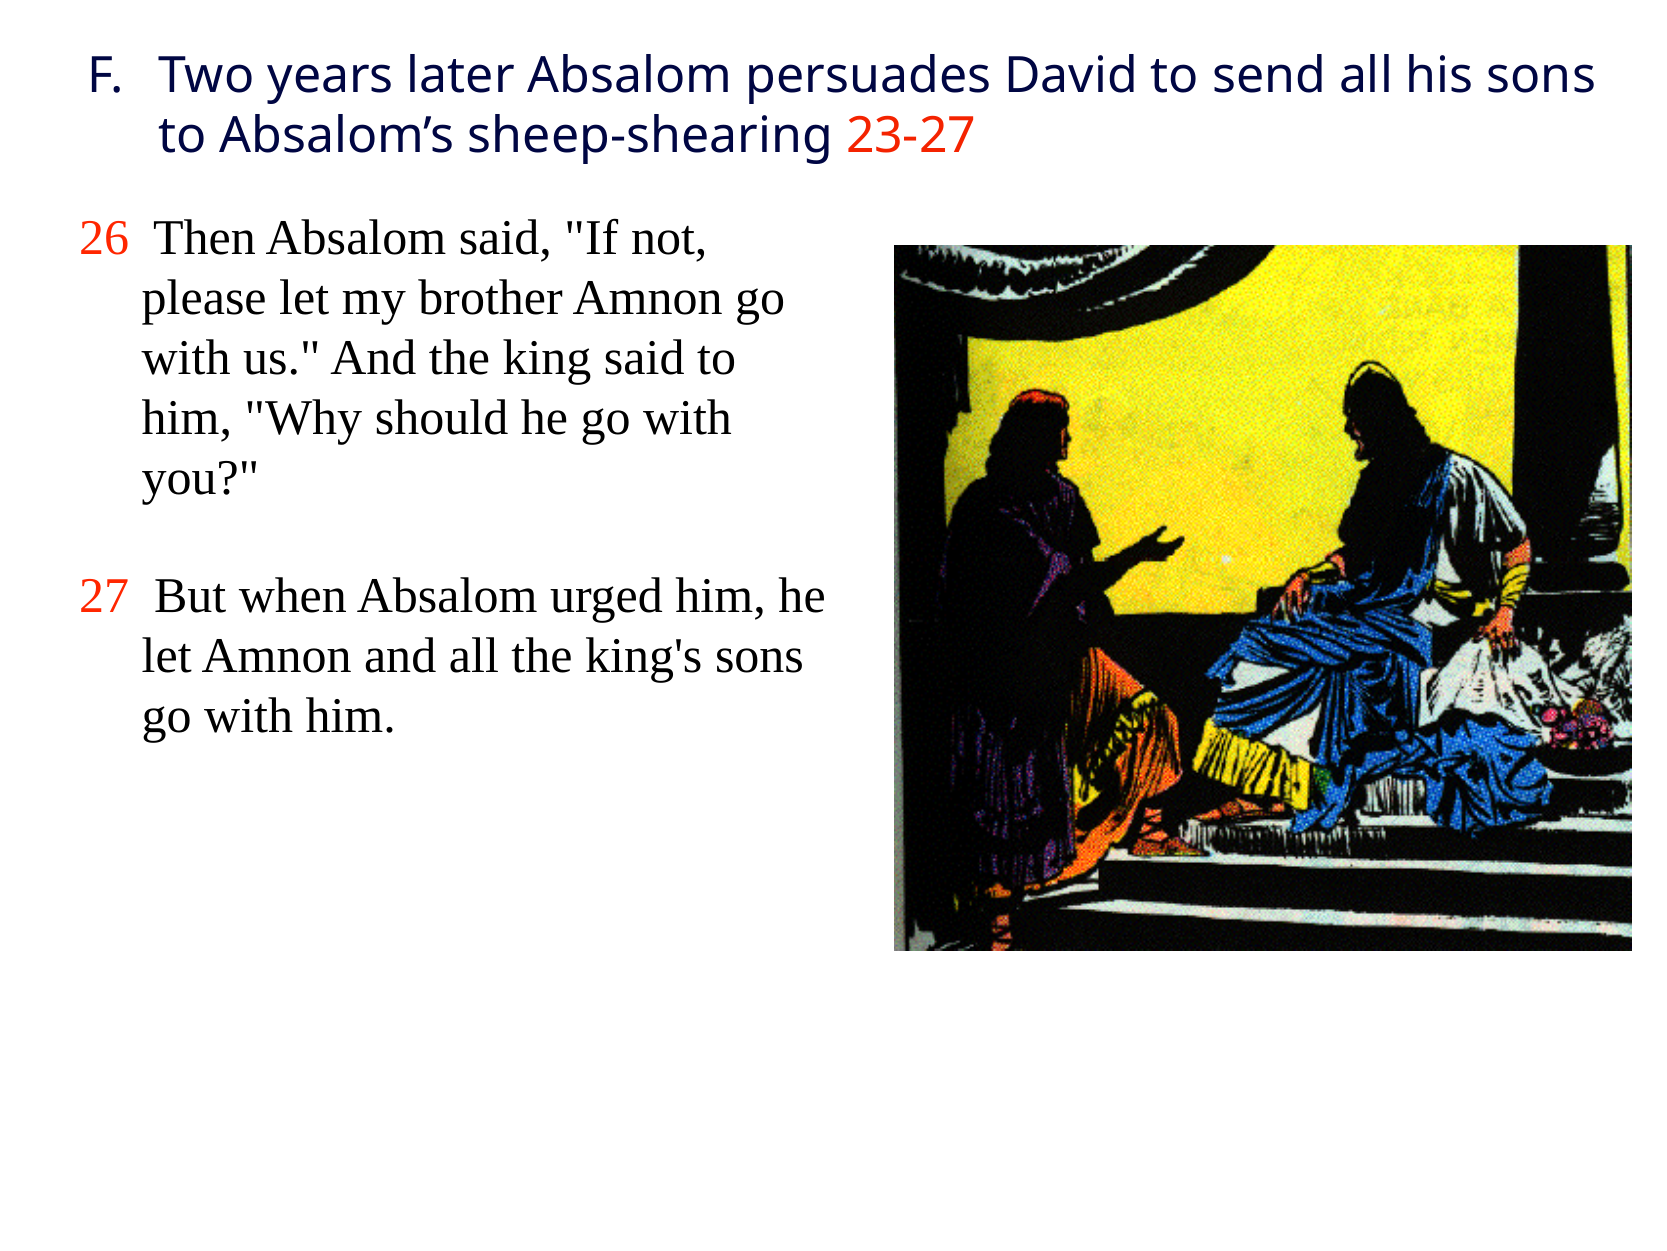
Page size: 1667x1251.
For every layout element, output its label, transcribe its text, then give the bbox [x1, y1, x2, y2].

list 26 Then Absalom said, "If not, please let my brother Amnon go with us." And the king said to him, "Why should he go with you?" 27 But when Absalom urged him, he let Amnon and all the king's sons go with him. [55, 195, 836, 1191]
picture [894, 245, 1633, 951]
title F. Two years later Absalom persuades David to send all his sons to Absalom’s sheep-shearing 23-27 [86, 32, 1618, 172]
